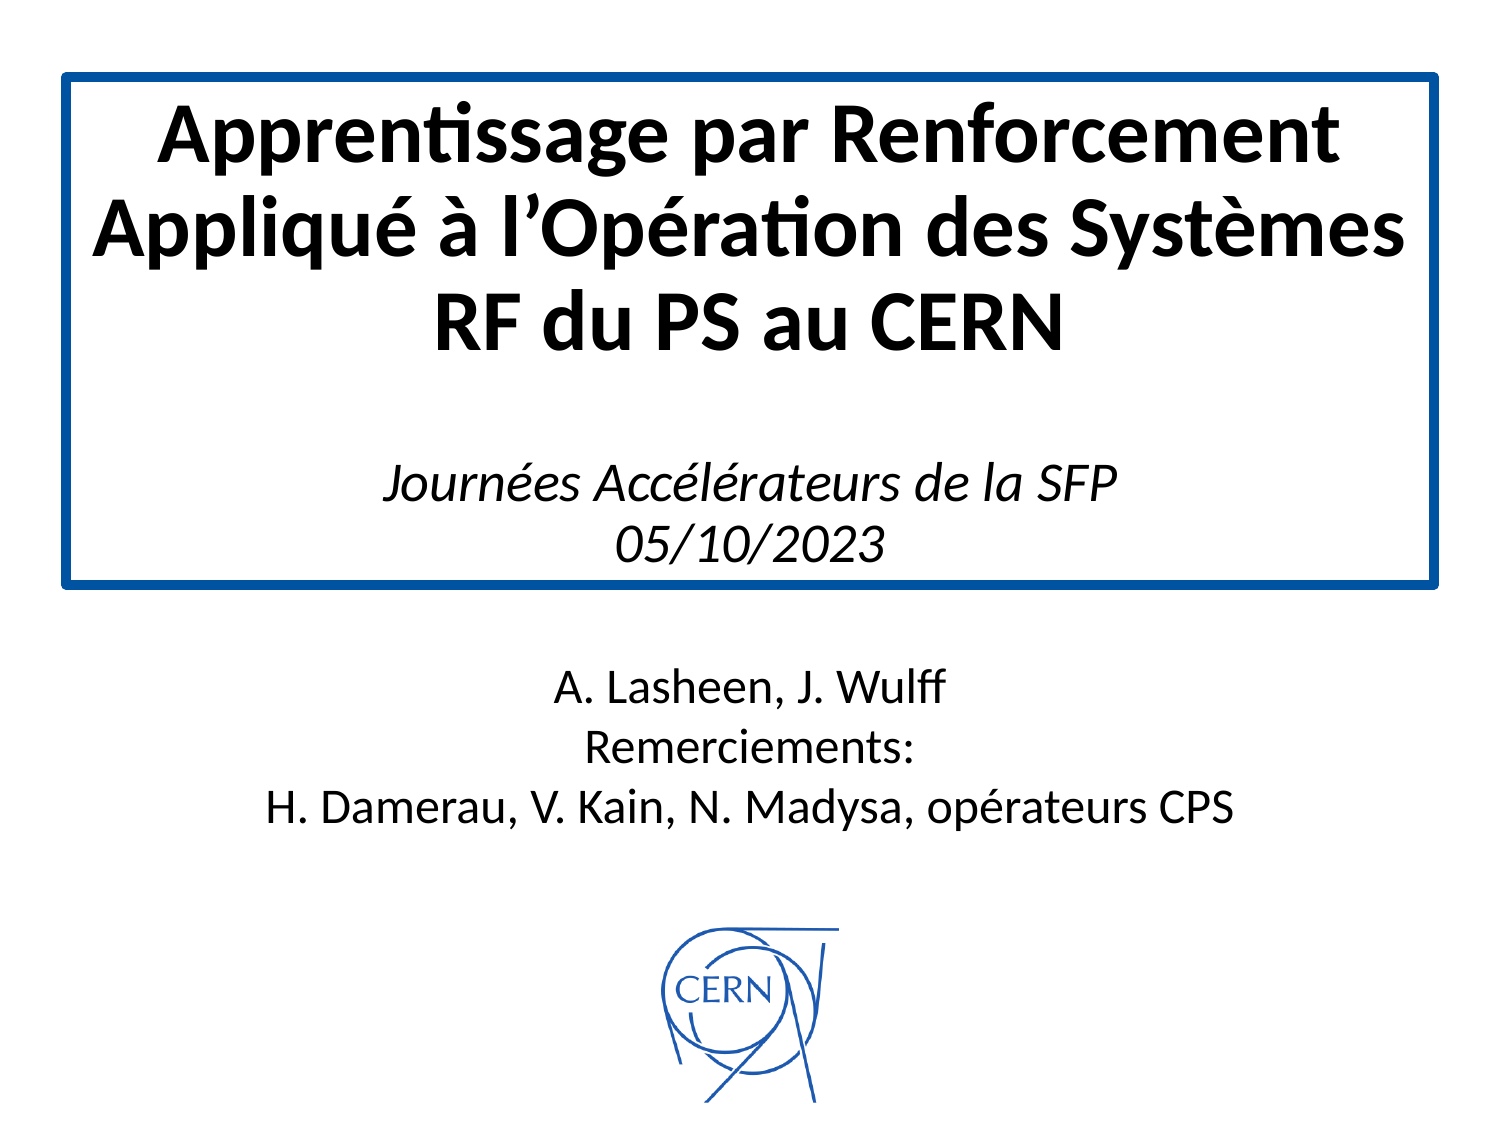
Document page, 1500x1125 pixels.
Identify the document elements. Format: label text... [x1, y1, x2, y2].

text_box Apprentissage par Renforcement Appliqué à l’Opération des Systèmes RF du PS au CERN . - Journées Accélérateurs de la SFP 05/10/2023 [65, 76, 1435, 586]
picture [661, 926, 839, 1103]
text_box A. Lasheen, J. Wulff Remerciements: H. Damerau, V. Kain, N. Madysa, opérateurs CPS [0, 646, 1500, 842]
